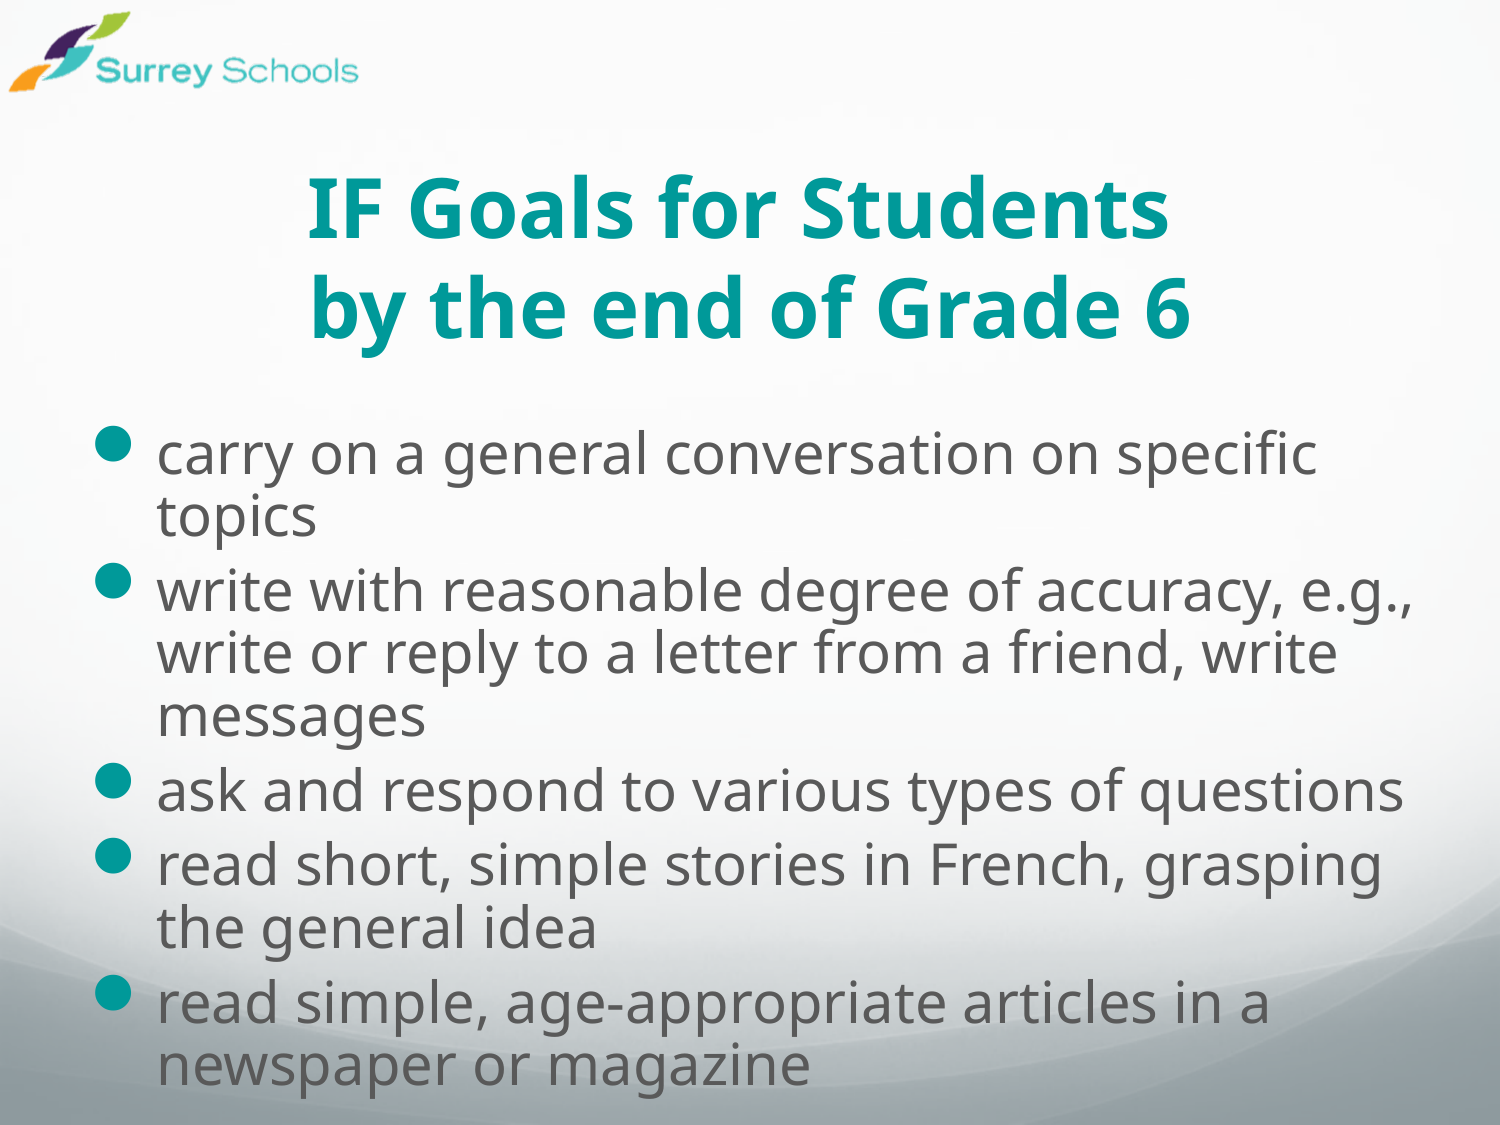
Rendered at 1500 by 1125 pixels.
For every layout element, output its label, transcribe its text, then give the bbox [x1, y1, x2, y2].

title IF Goals for Students by the end of Grade 6 [49, 141, 1452, 364]
picture [0, 0, 387, 142]
list carry on a general conversation on specific topics write with reasonable degree of accuracy, e.g., write or reply to a letter from a friend, write messages ask and respond to various types of questions read short, simple stories in French, grasping the general idea read simple, age-appropriate articles in a newspaper or magazine [75, 334, 1500, 1119]
